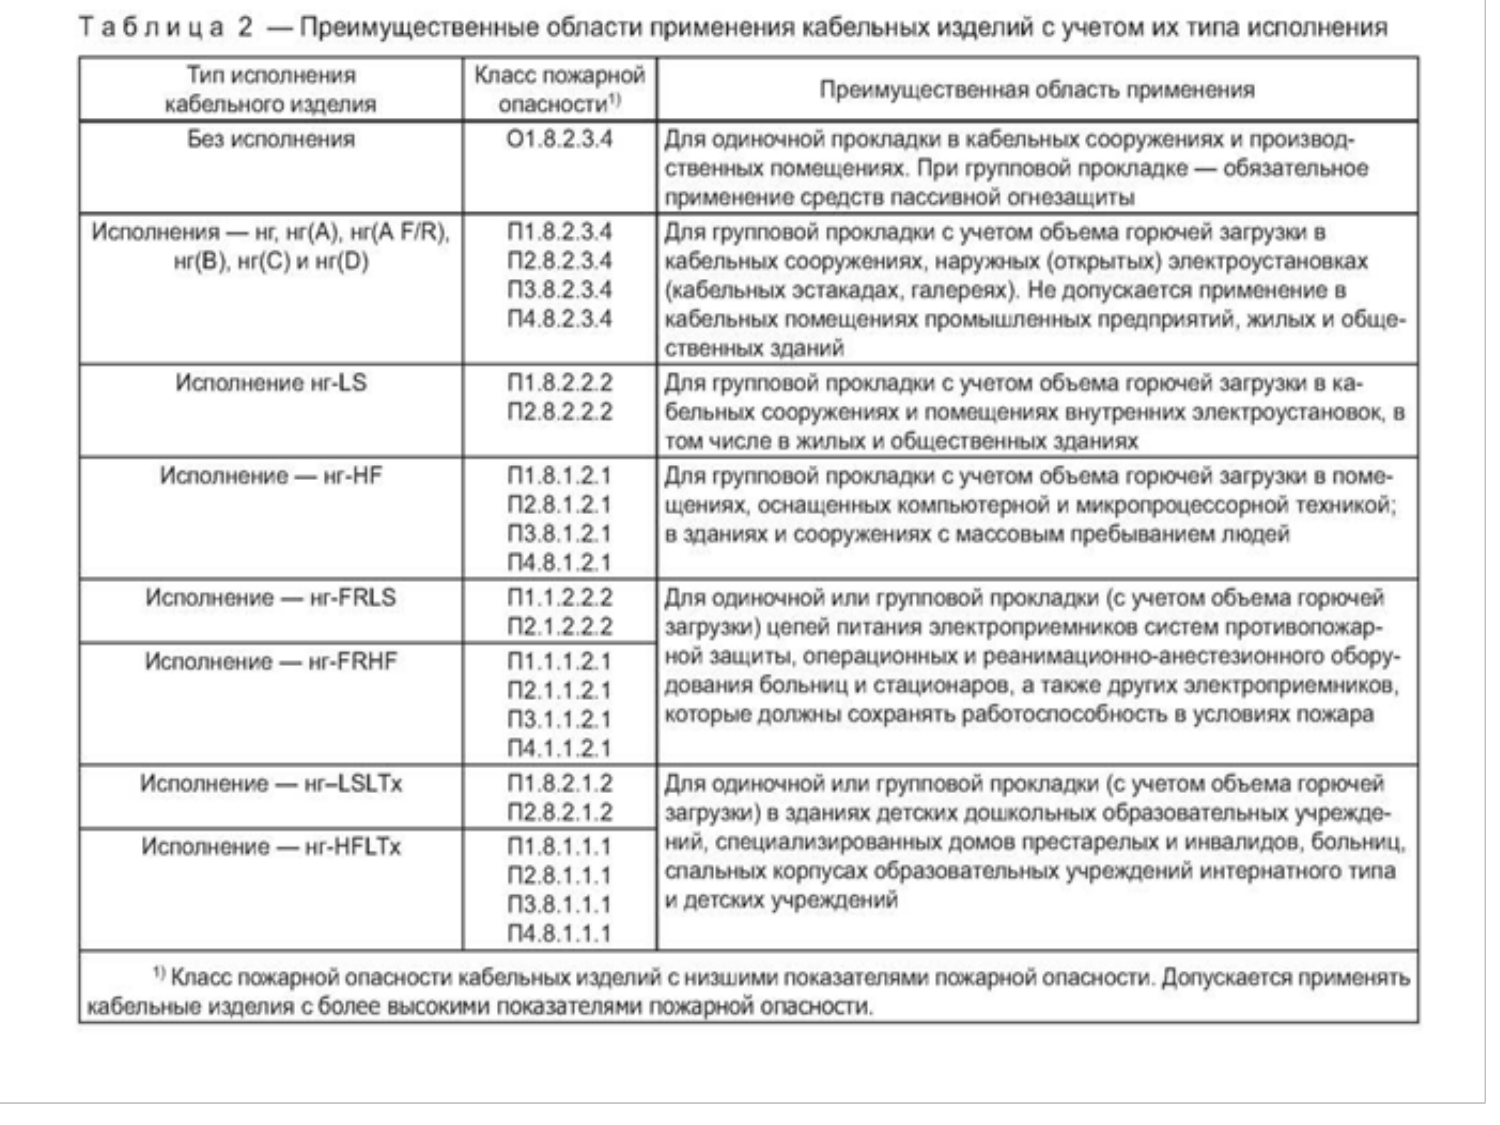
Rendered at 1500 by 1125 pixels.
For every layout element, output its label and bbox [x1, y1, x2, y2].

list [0, 0, 1488, 1107]
